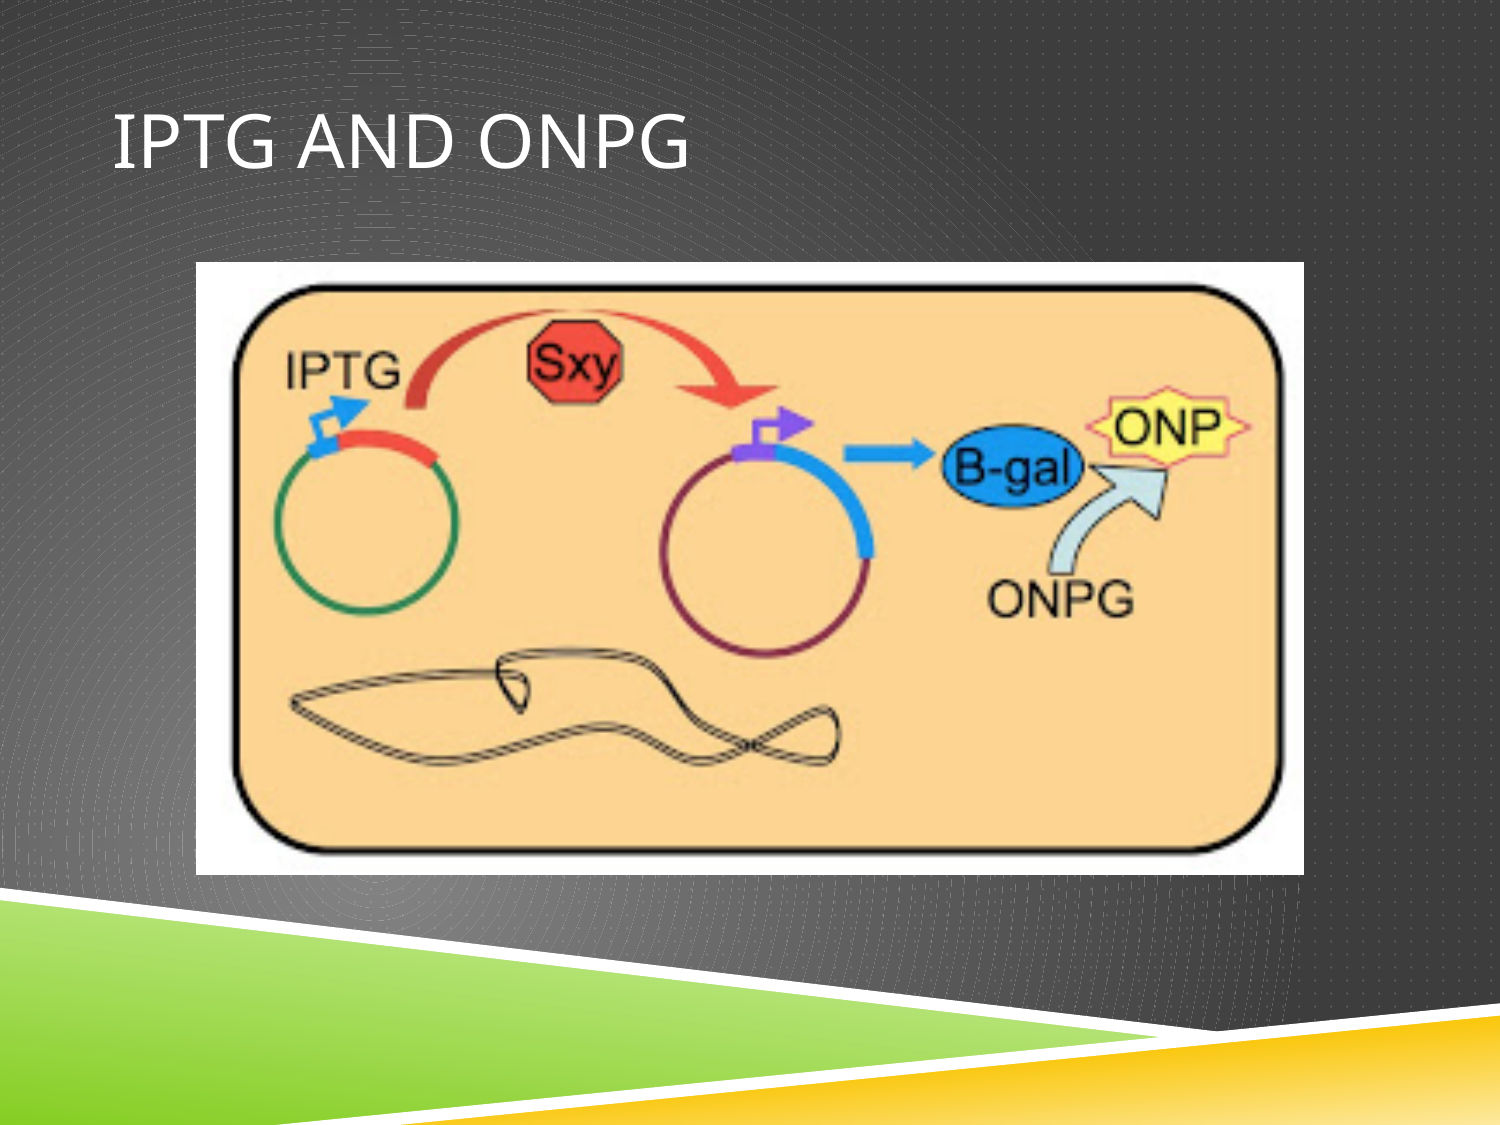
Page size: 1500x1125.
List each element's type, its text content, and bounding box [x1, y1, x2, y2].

title IPTG and onpg [112, 45, 1388, 233]
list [112, 262, 1388, 876]
